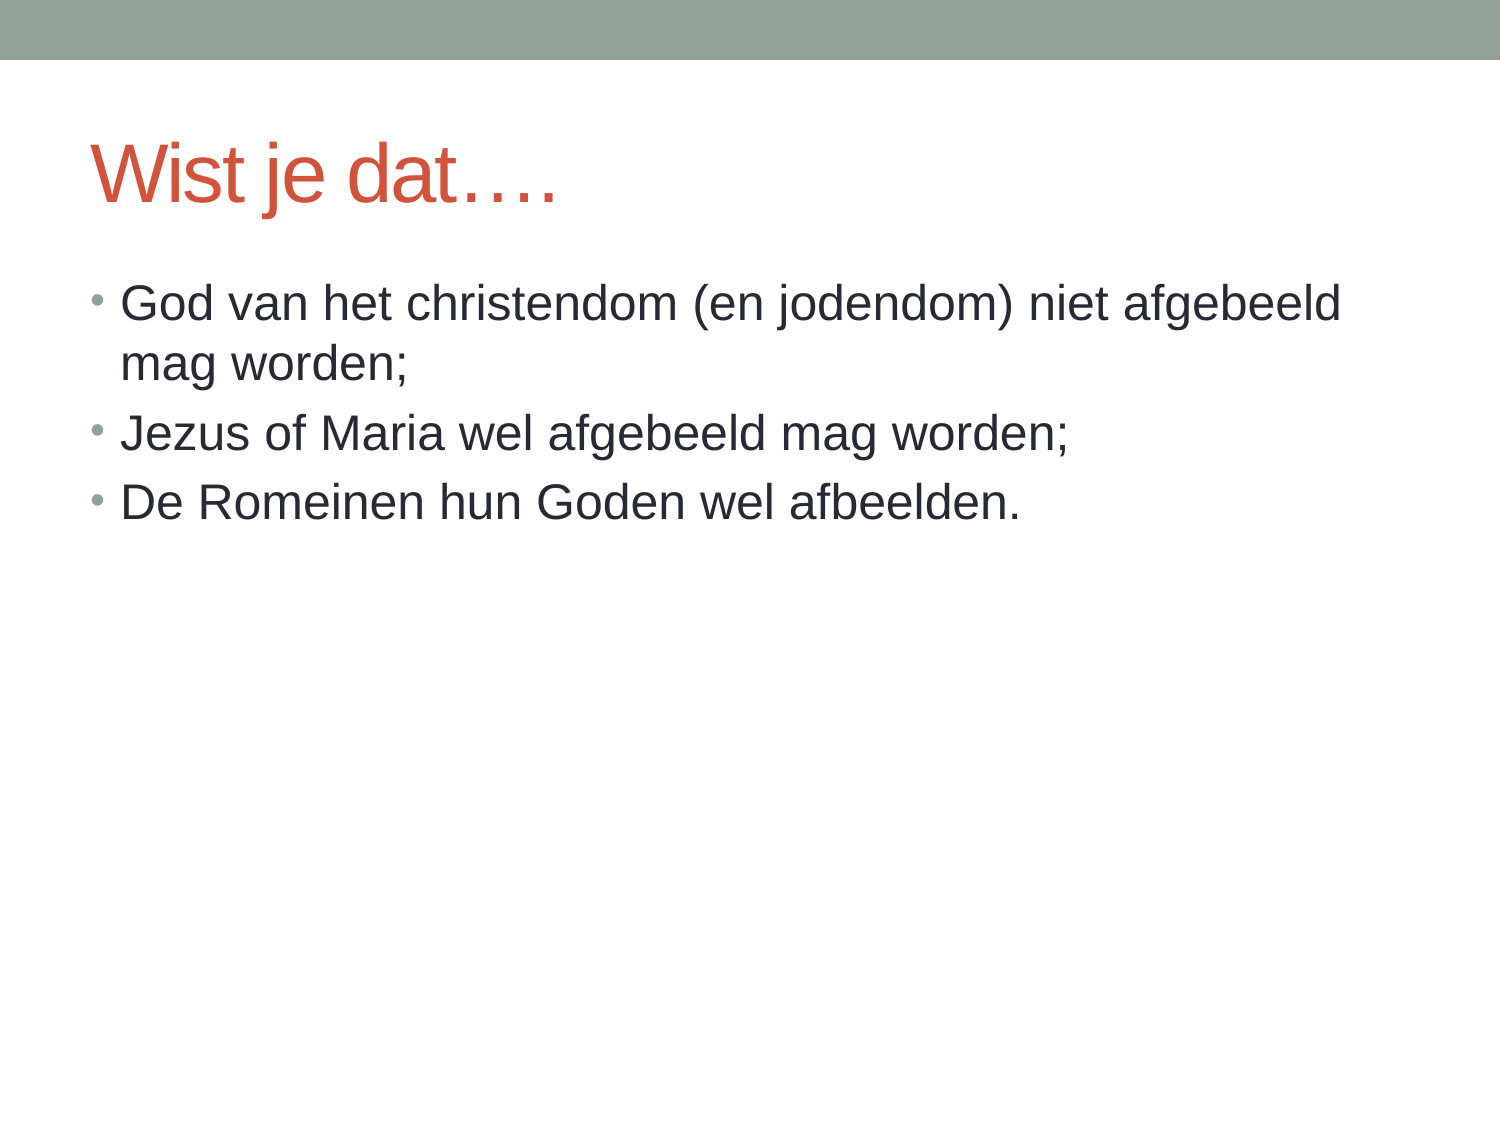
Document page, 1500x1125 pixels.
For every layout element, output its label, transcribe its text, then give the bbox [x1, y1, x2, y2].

title Wist je dat…. [75, 87, 1425, 250]
list God van het christendom (en jodendom) niet afgebeeld mag worden; Jezus of Maria wel afgebeeld mag worden; De Romeinen hun Goden wel afbeelden. [75, 262, 1425, 1063]
